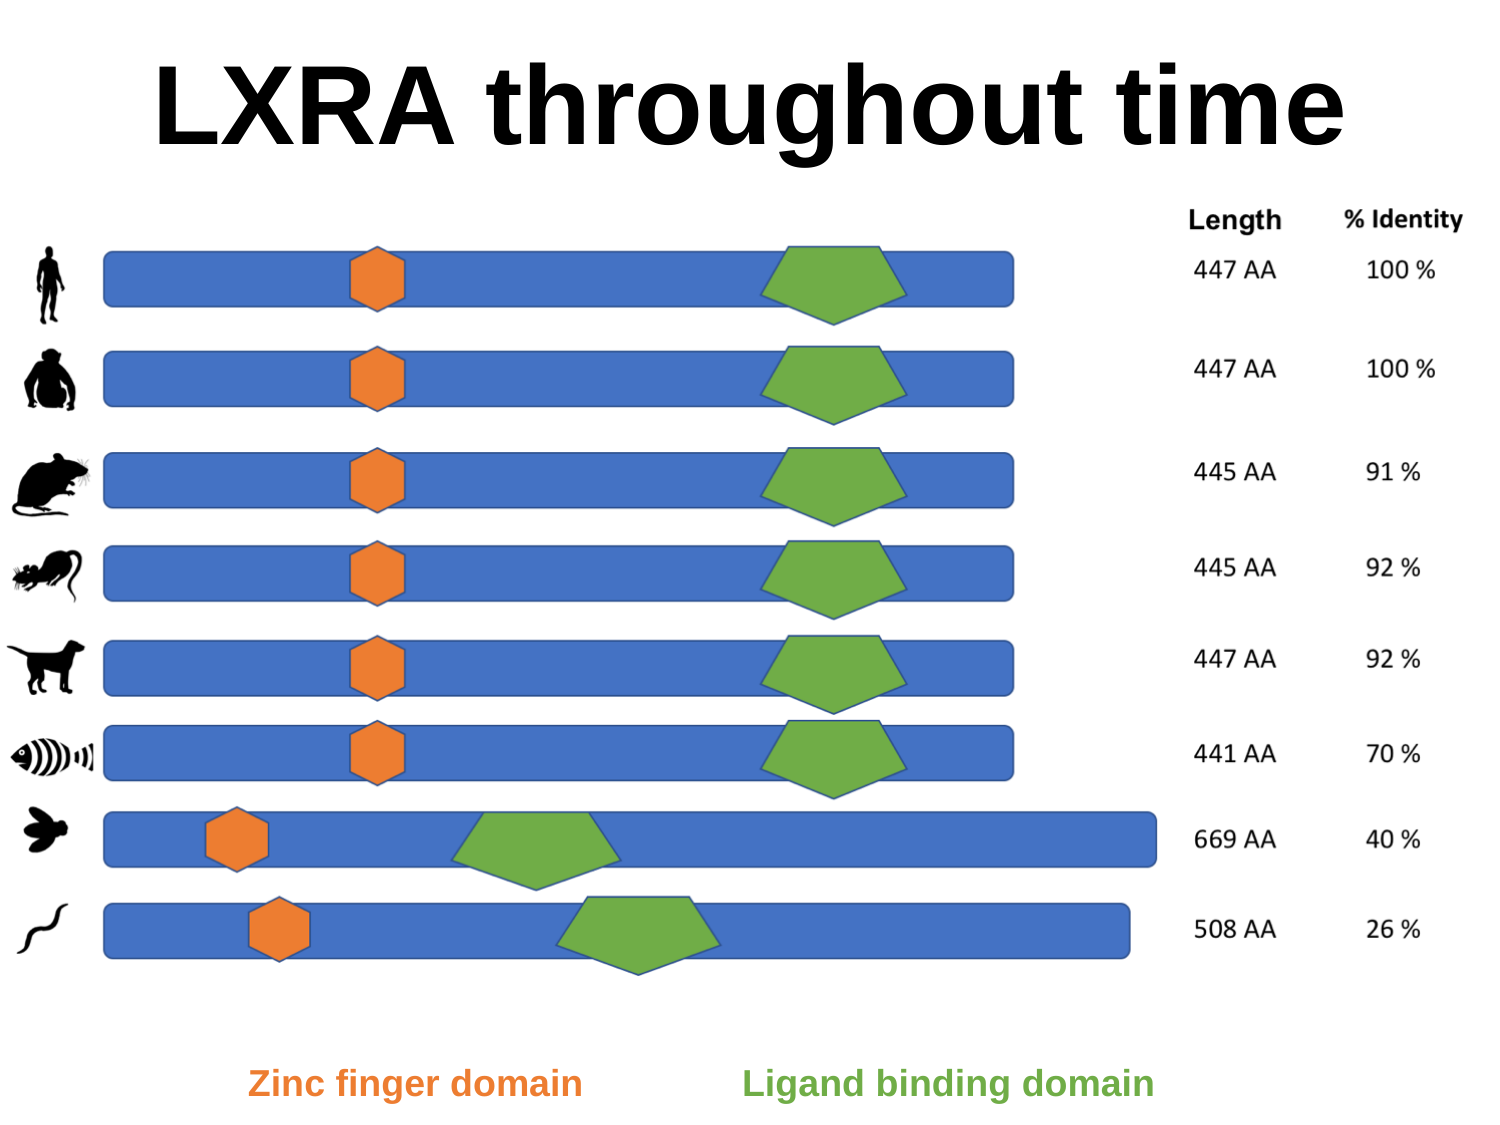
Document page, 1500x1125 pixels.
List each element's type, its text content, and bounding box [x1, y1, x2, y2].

title LXRA throughout time [0, 0, 1500, 218]
text_box Ligand binding domain [727, 1051, 1171, 1111]
text_box Zinc finger domain [233, 1051, 599, 1111]
picture [0, 171, 1488, 986]
